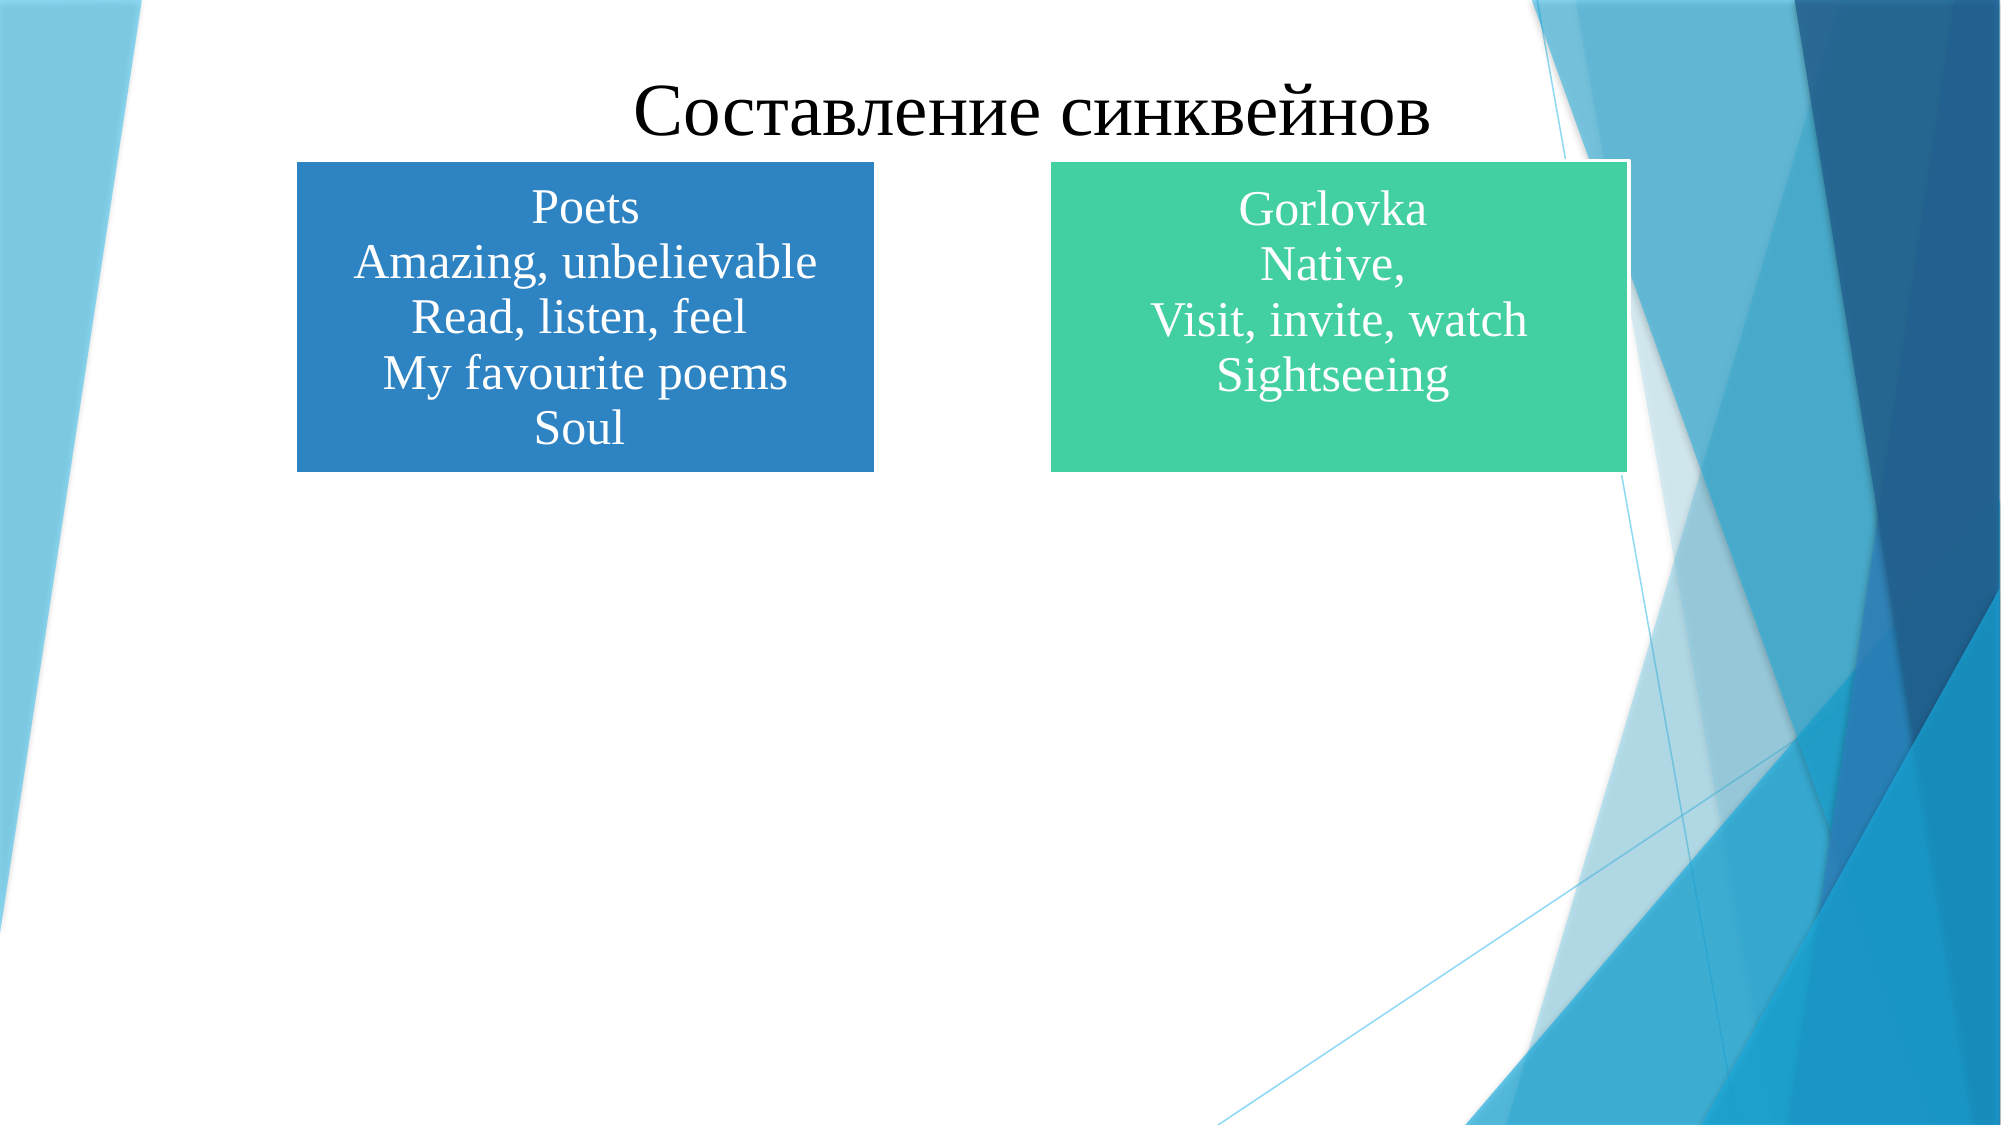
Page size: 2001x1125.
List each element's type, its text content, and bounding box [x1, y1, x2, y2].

title Составление синквейнов [220, 56, 1448, 248]
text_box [295, 159, 1630, 695]
